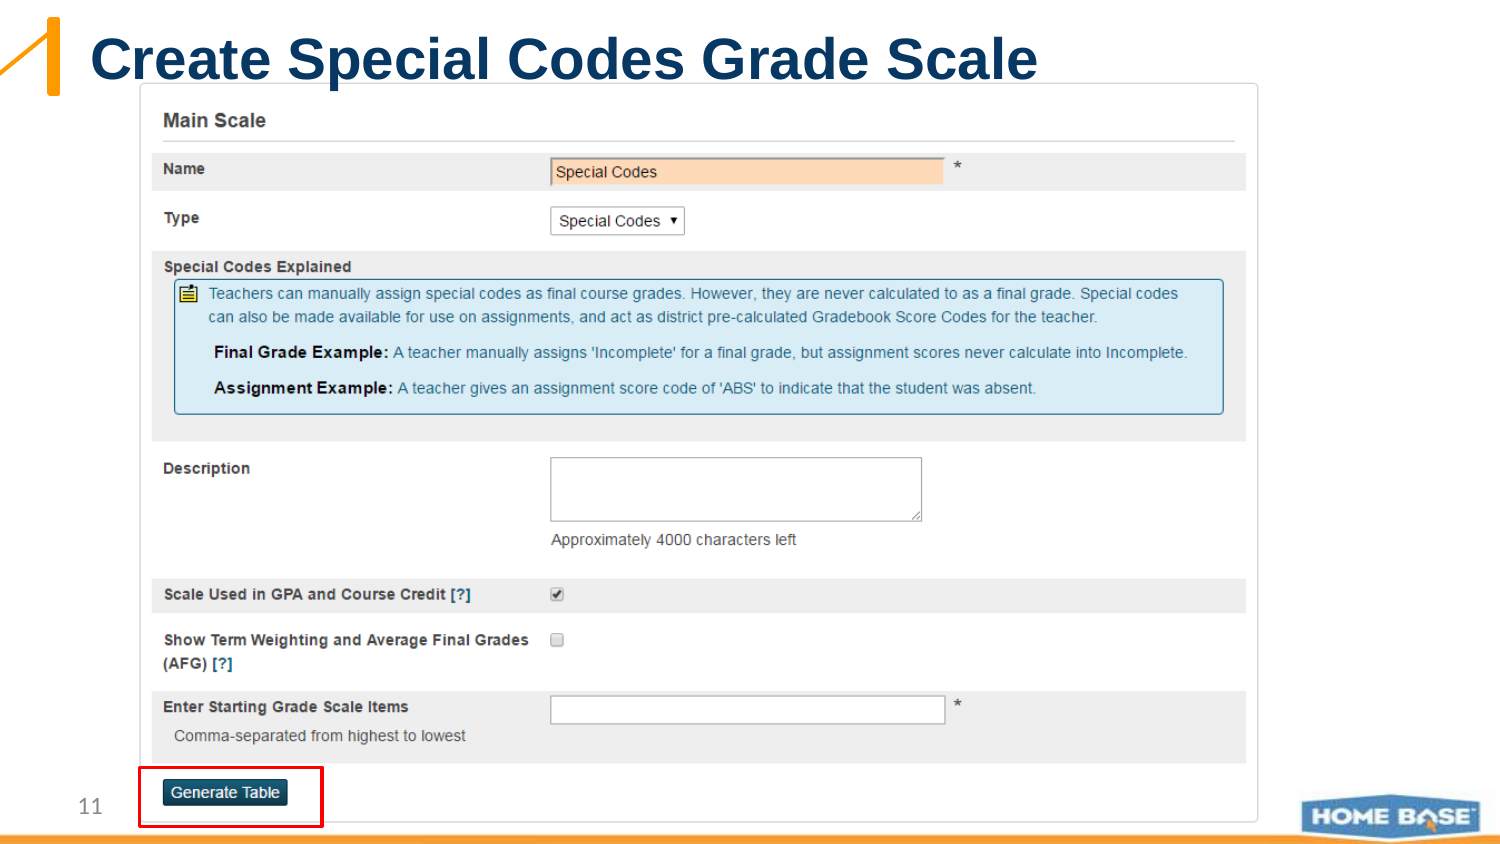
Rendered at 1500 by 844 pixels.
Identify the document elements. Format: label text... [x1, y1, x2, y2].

title Create Special Codes Grade Scale [75, 18, 1066, 95]
picture [0, 75, 1500, 844]
